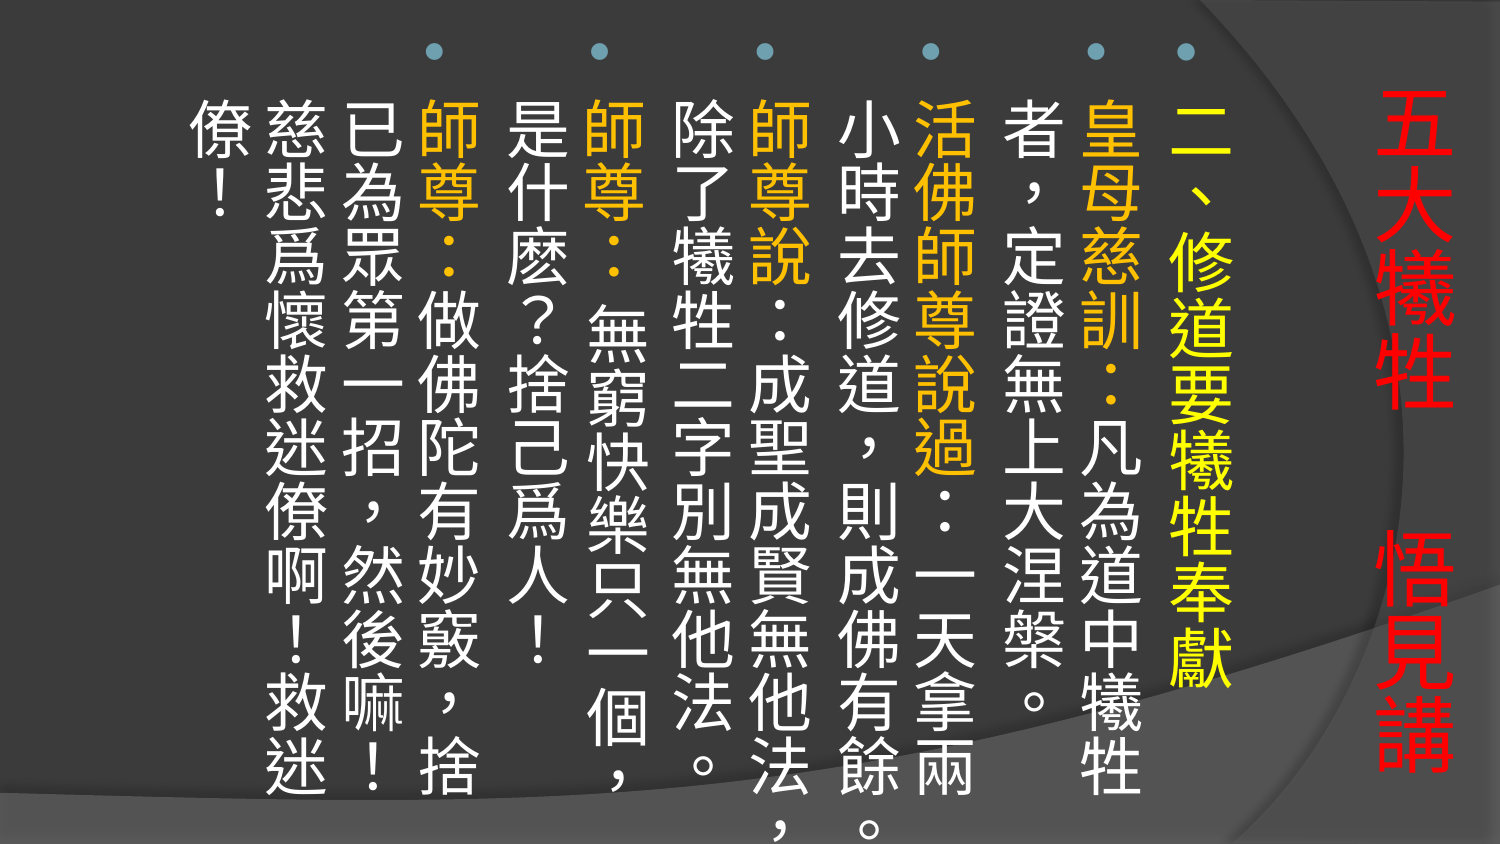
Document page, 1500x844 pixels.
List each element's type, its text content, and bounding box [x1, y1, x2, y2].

title 五大犧牲 悟見講 [1365, 43, 1473, 812]
list 二、修道要犧牲奉獻 皇母慈訓：凡為道中犧牲者，定證無上大涅槃。 活佛師尊說過：一天拿兩小時去修道，則成佛有餘。 師尊說：成聖成賢無他法，除了犧牲二字別無他法。 師尊： 無窮快樂只一個，是什麽？捨己爲人！ 師尊：做佛陀有妙竅，捨已為眾第一招，然後嘛！慈悲爲懷救迷僚啊！救迷僚！ [17, 20, 1365, 824]
